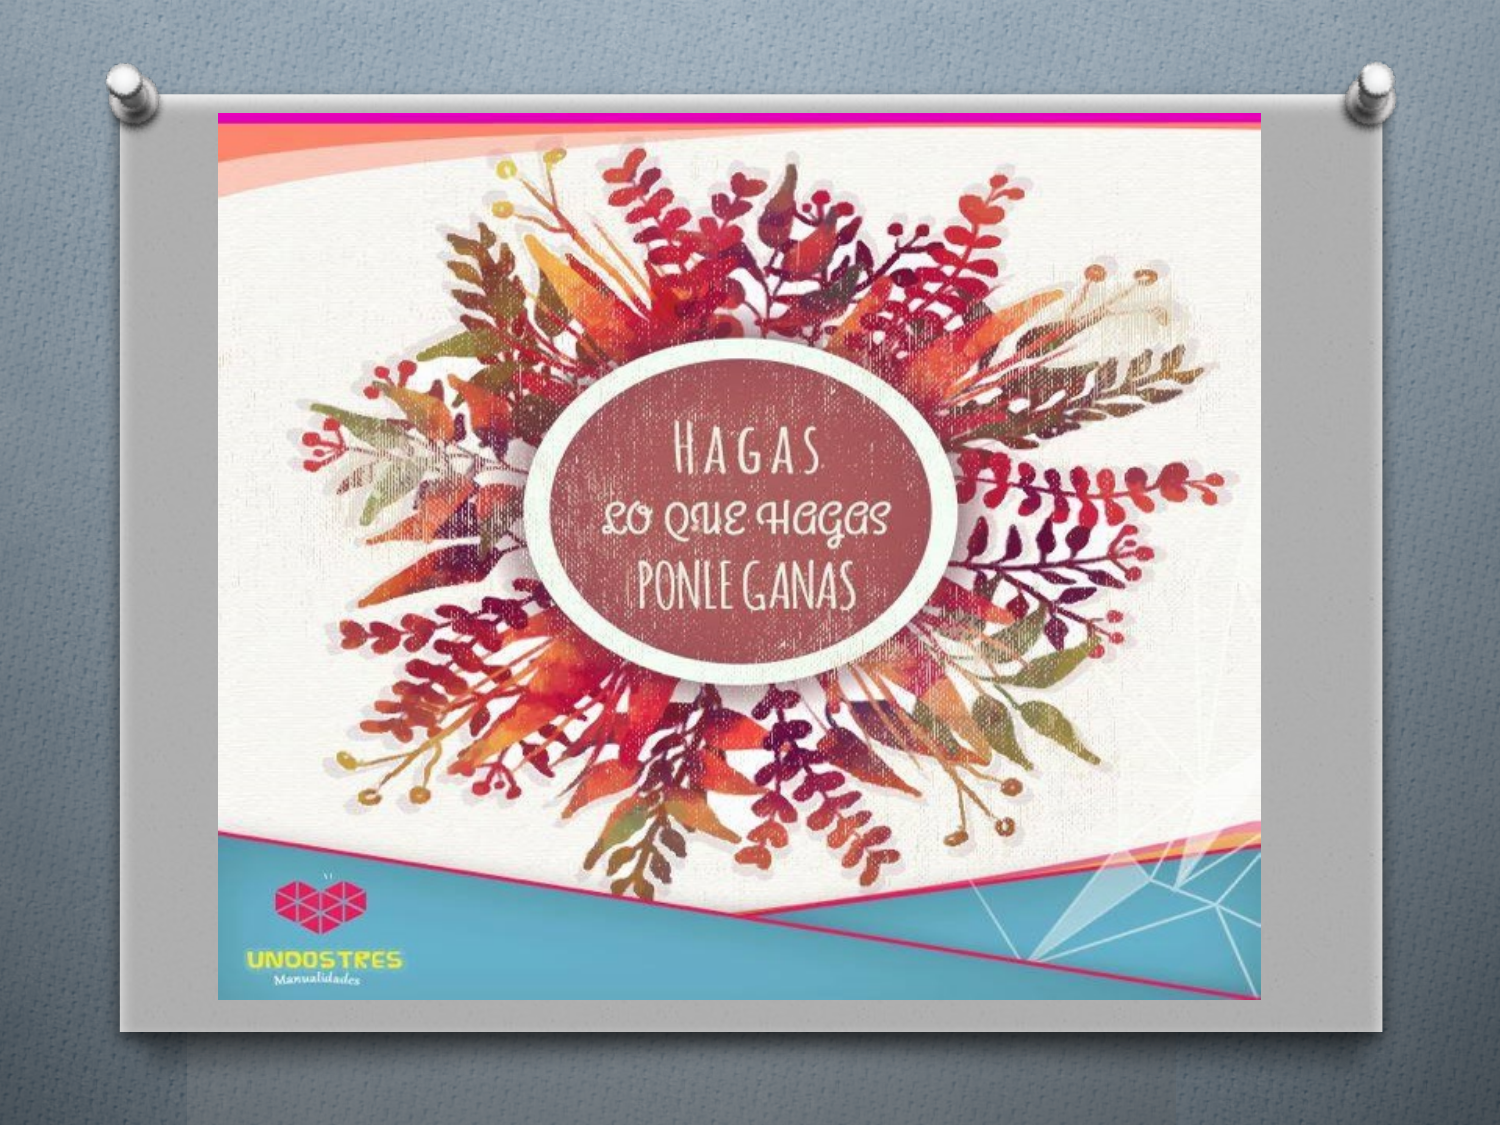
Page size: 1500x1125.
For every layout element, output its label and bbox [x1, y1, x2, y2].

picture [76, 30, 198, 153]
picture [1317, 36, 1439, 156]
picture [218, 113, 1261, 1000]
